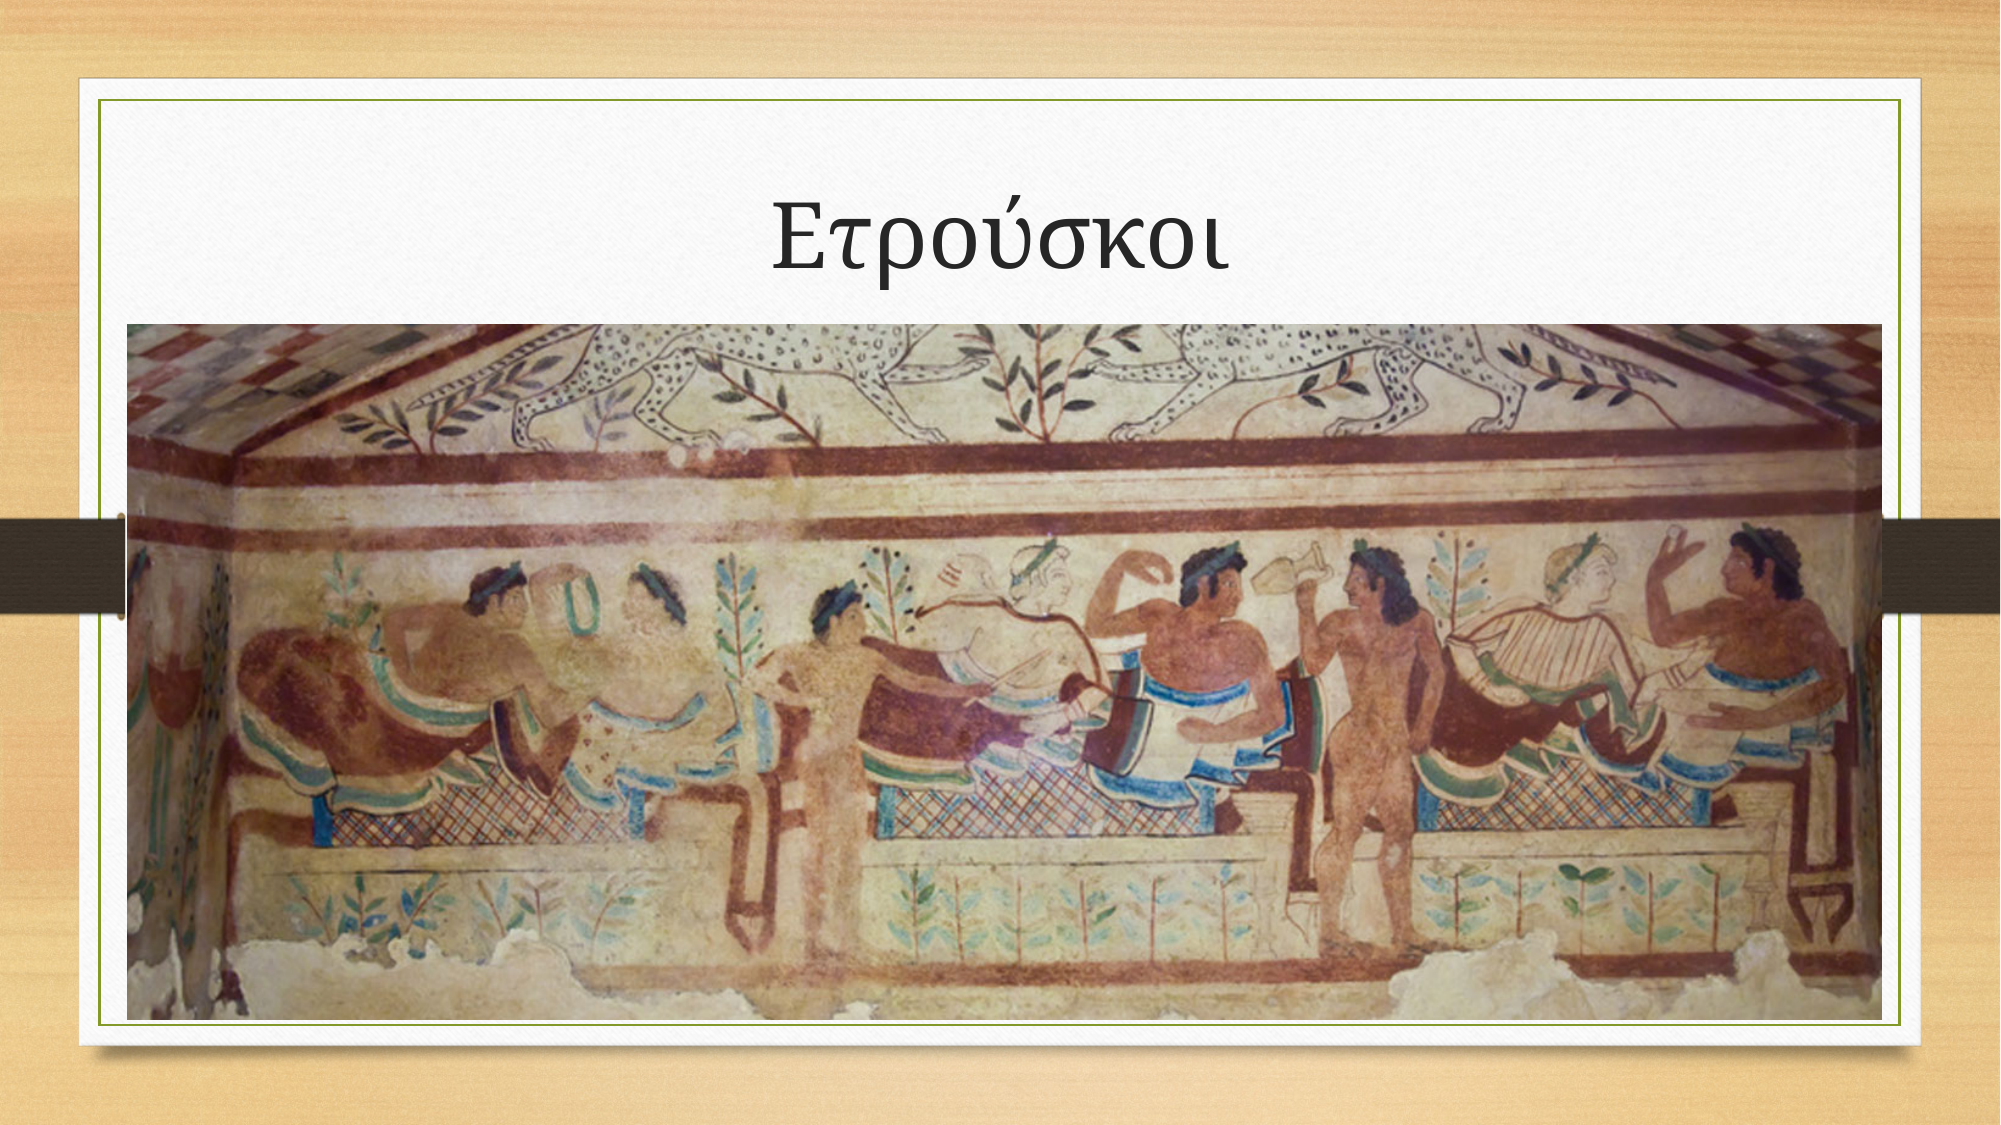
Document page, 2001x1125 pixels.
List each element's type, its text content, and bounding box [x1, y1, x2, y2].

picture [0, 0, 2001, 1125]
title Ετρούσκοι [212, 161, 1788, 303]
